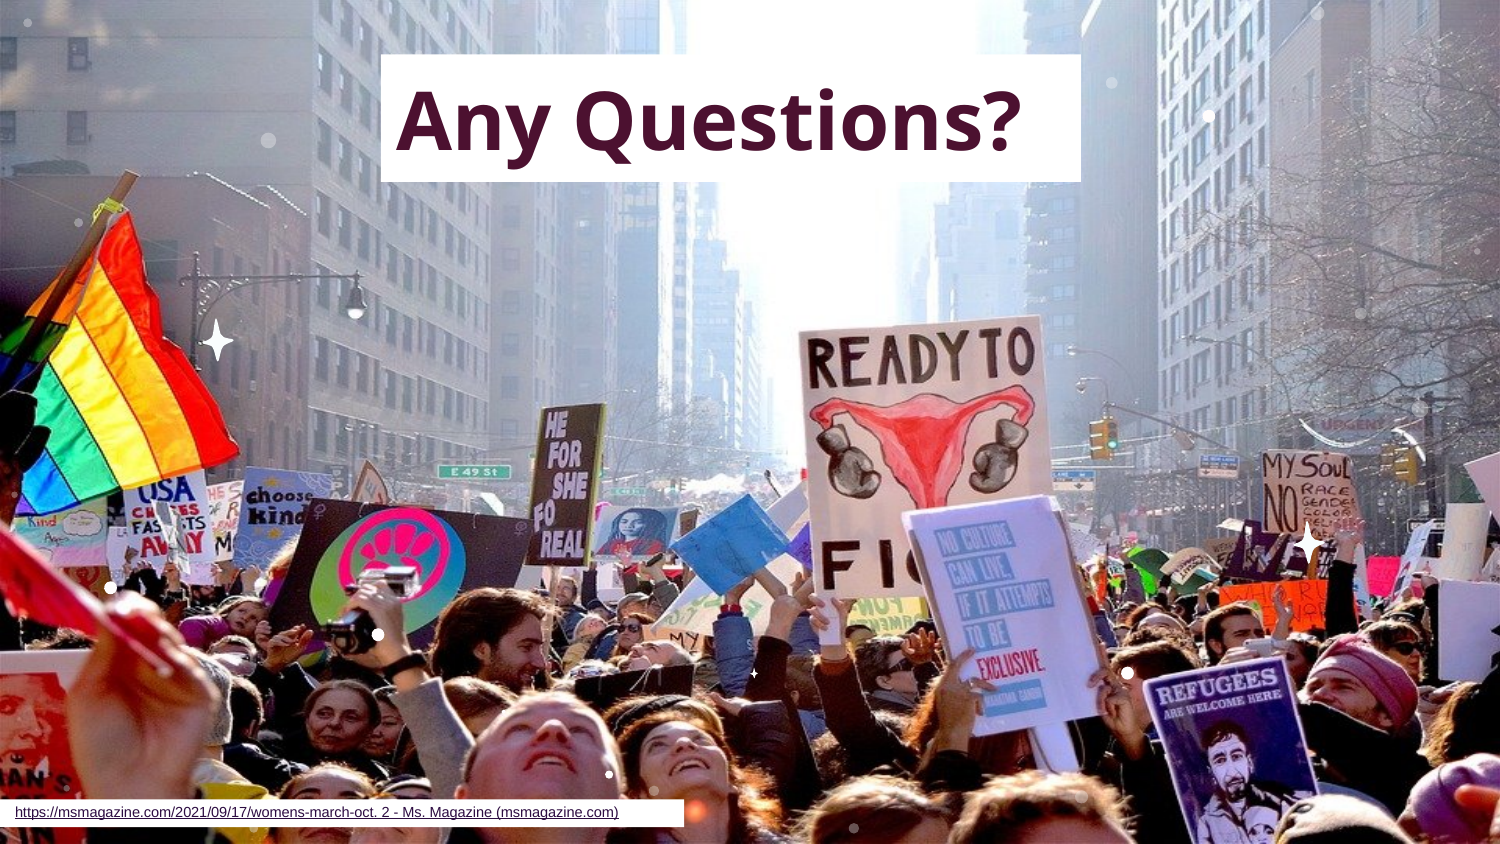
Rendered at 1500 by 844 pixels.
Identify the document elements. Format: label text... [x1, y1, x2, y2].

text_box Any Questions? [380, 54, 1081, 182]
picture [0, 0, 1500, 844]
text_box https://msmagazine.com/2021/09/17/womens-march-oct. 2 - Ms. Magazine (msmagazine.com) [0, 799, 685, 828]
